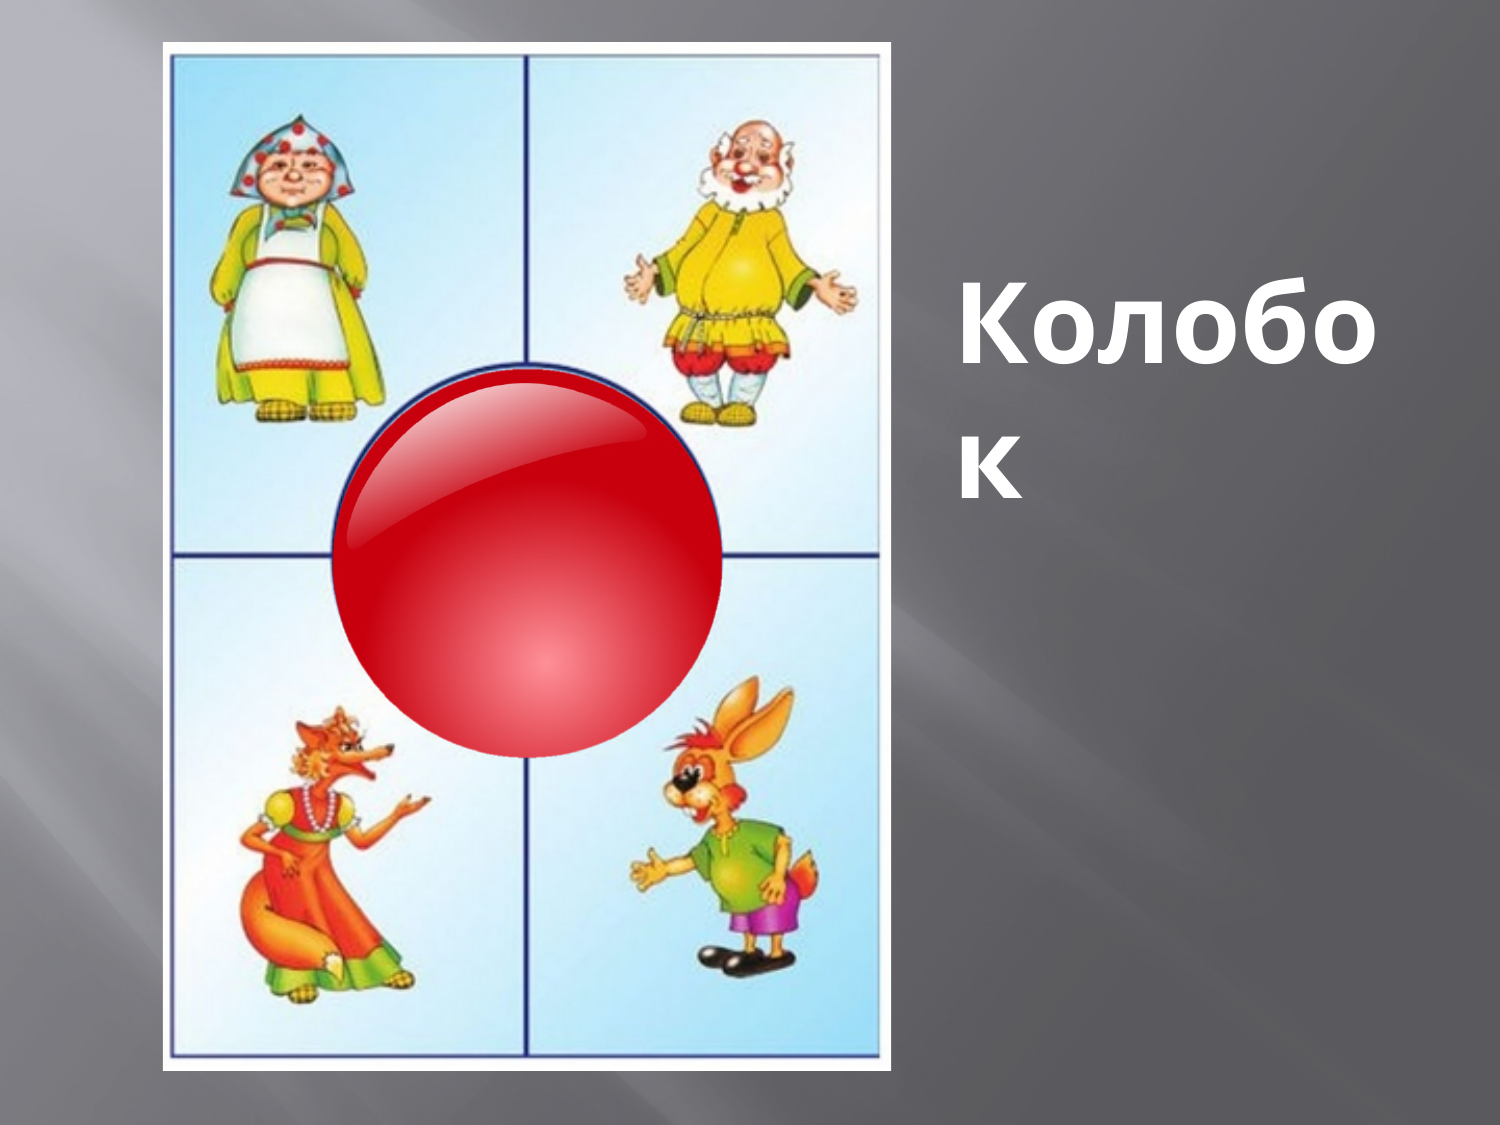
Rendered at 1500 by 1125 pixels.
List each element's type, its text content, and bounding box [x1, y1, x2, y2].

picture [162, 42, 892, 1071]
text_box Колобок [938, 243, 1424, 529]
